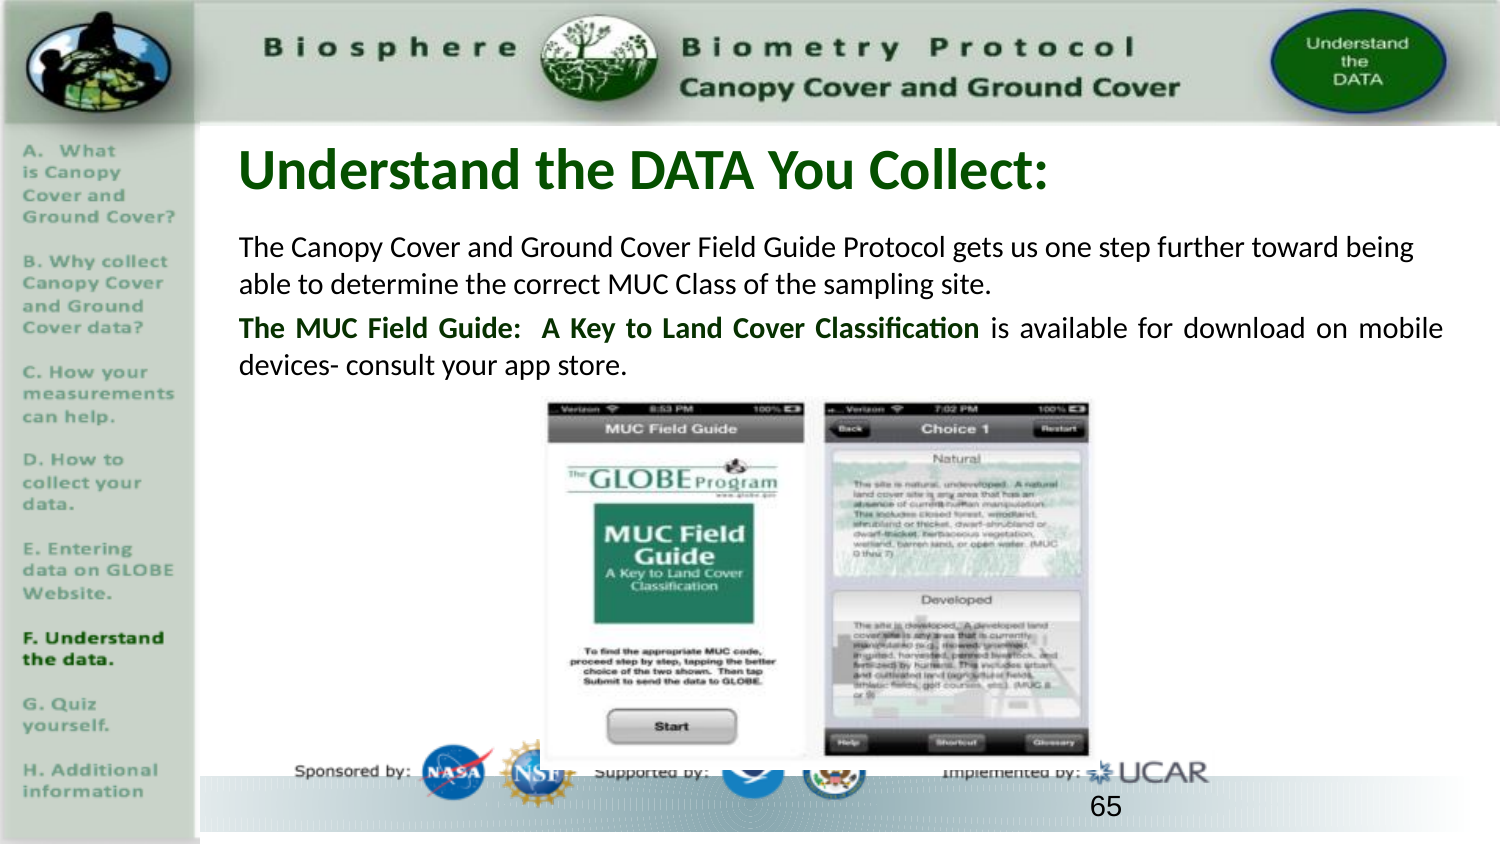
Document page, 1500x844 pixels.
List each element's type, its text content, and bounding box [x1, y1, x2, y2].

picture [0, 0, 1500, 844]
slide_number 65 [1074, 782, 1425, 827]
picture [262, 739, 1238, 816]
title Understand the DATA You Collect: [223, 133, 1500, 248]
list The Canopy Cover and Ground Cover Field Guide Protocol gets us one step further toward being able to determine the correct MUC Class of the sampling site. The MUC Field Guide: A Key to Land Cover Classification is available for download on mobile devices- consult your app store. [223, 212, 1460, 397]
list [540, 396, 1100, 770]
